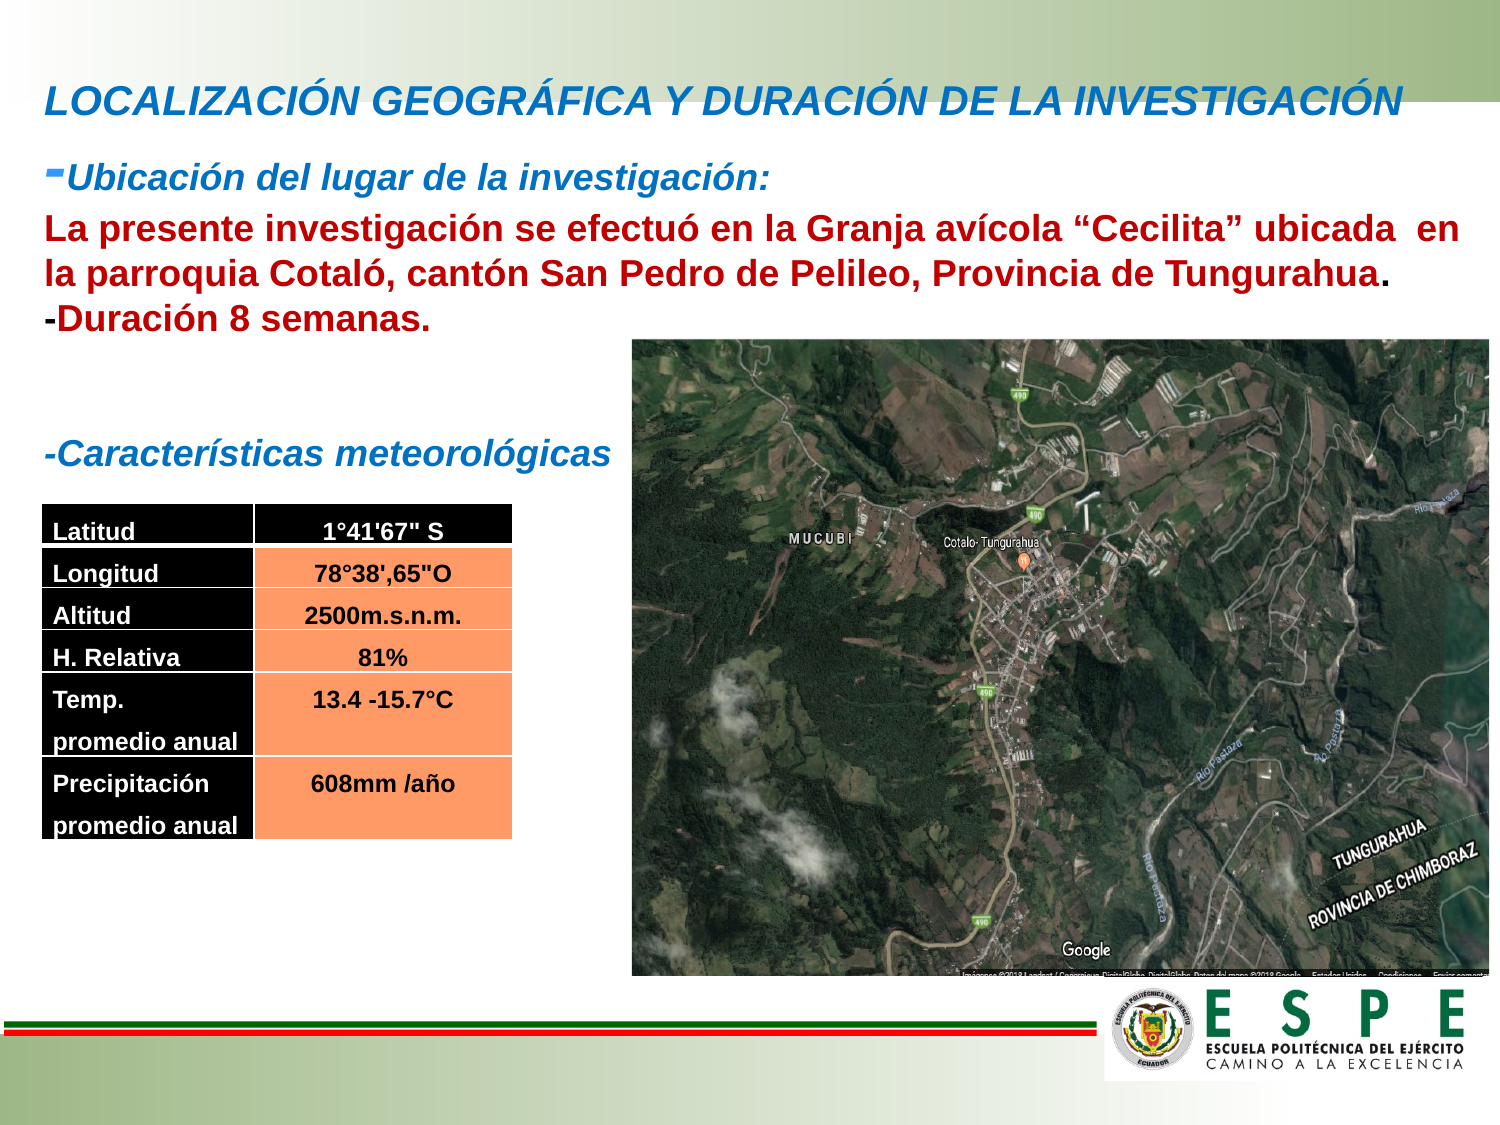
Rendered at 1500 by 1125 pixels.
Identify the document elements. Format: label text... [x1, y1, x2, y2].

table_cell H. Relativa [42, 630, 253, 671]
table_cell Altitud [42, 588, 253, 629]
table_cell Longitud [42, 548, 253, 587]
table_header 1°41ʹ67ʺ S [255, 504, 512, 543]
title LOCALIZACIÓN GEOGRÁFICA Y DURACIÓN DE LA INVESTIGACIÓN -Ubicación del lugar de la investigación: La presente investigación se efectuó en la Granja avícola “Cecilita” ubicada en la parroquia Cotaló, cantón San Pedro de Pelileo, Provincia de Tungurahua. -Duración 8 semanas. -Características meteorológicas [29, 66, 1489, 126]
table_cell Temp. promedio anual [42, 673, 253, 755]
picture [631, 337, 1490, 1081]
table_cell 78°38ʹ,65ʺO [255, 548, 512, 587]
table_cell 81% [255, 630, 512, 671]
table_cell 13.4 -15.7°C [255, 673, 512, 755]
table_cell 2500m.s.n.m. [255, 588, 512, 629]
table_cell 608mm /año [255, 757, 512, 839]
table_cell Precipitación promedio anual [42, 757, 253, 839]
table_header Latitud [42, 504, 253, 543]
